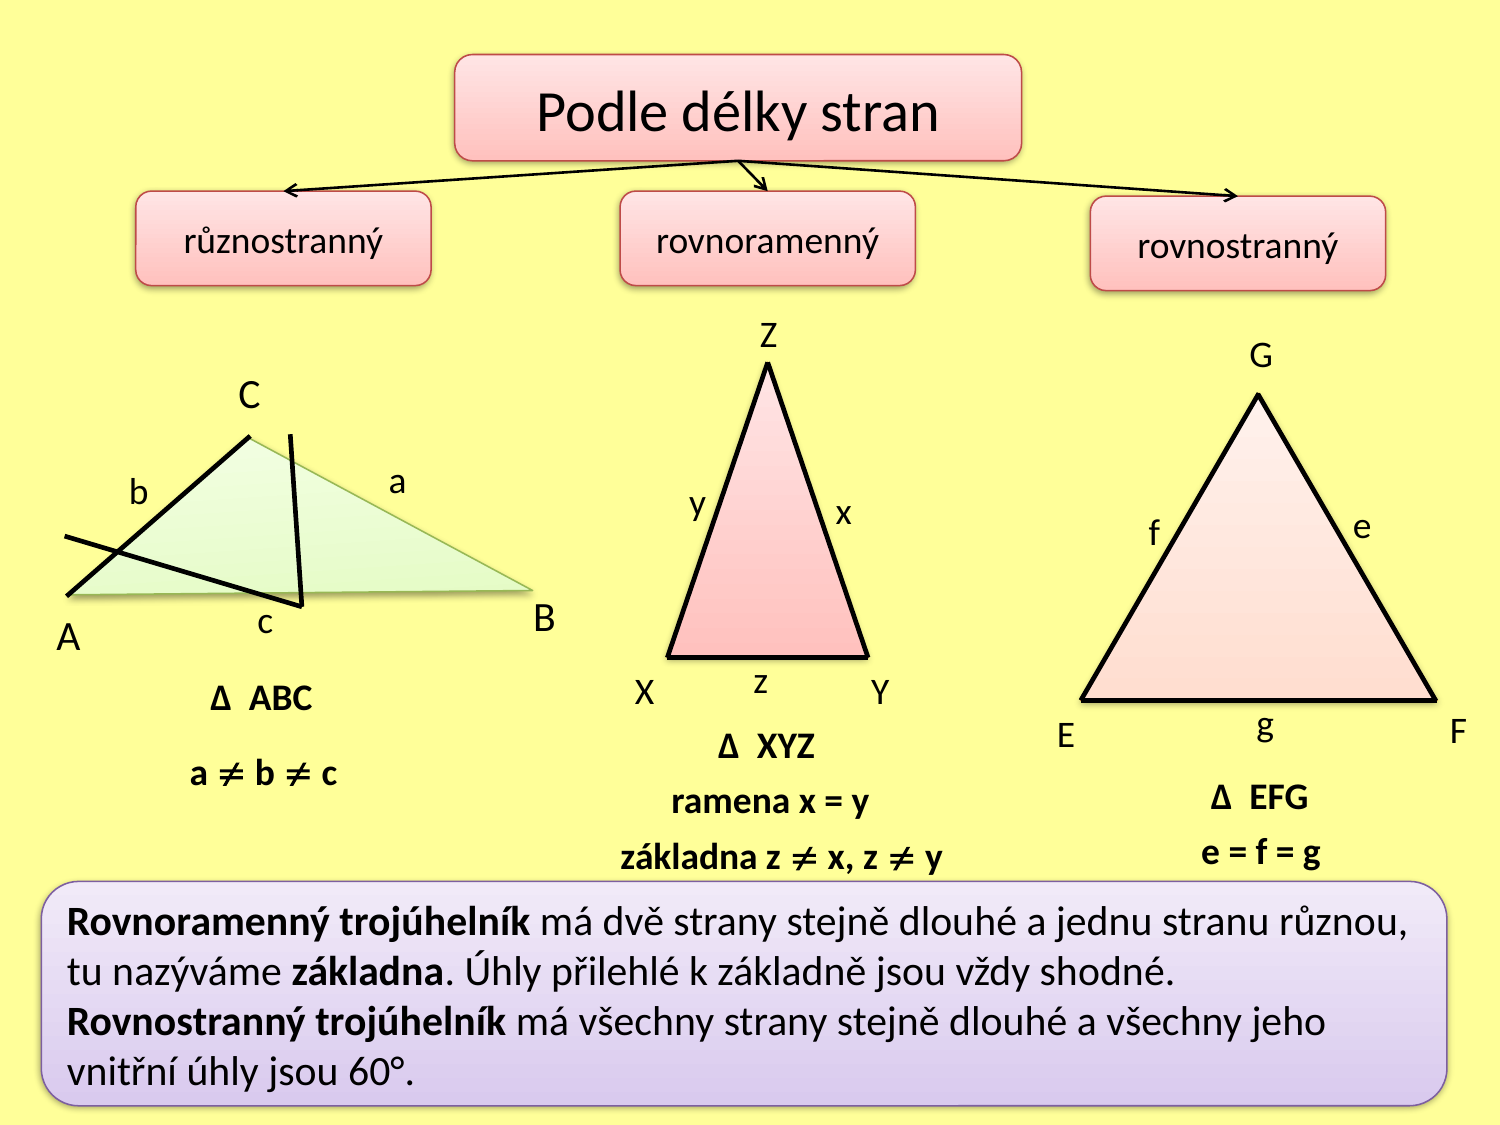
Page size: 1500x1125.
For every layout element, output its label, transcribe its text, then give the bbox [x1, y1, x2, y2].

text_box z [738, 668, 783, 709]
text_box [737, 160, 1239, 197]
text_box různostranný [134, 190, 432, 287]
text_box A [41, 601, 96, 667]
text_box Z [745, 302, 793, 360]
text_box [1080, 393, 1260, 701]
text_box ramena x = y [656, 769, 885, 824]
text_box Y [856, 659, 921, 720]
text_box Δ XYZ [703, 713, 830, 774]
text_box C [223, 359, 276, 425]
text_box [769, 362, 869, 658]
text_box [1262, 393, 1437, 702]
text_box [66, 435, 251, 591]
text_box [69, 590, 533, 596]
text_box g [1241, 710, 1289, 752]
text_box F [1435, 698, 1483, 759]
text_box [253, 437, 533, 589]
text_box Podle délky stran [453, 53, 1023, 159]
text_box rovnostranný [1089, 195, 1387, 292]
text_box rovnoramenný [619, 201, 917, 287]
text_box G [1234, 322, 1289, 382]
text_box a  b  c [174, 740, 353, 800]
text_box Δ ABC [195, 665, 328, 726]
text_box X [620, 659, 671, 720]
text_box c [242, 603, 288, 649]
text_box B [518, 582, 571, 648]
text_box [666, 362, 768, 658]
text_box Δ EFG [1195, 764, 1324, 819]
text_box E [1042, 702, 1091, 763]
text_box základna z  x, z  y [605, 824, 958, 879]
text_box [283, 160, 734, 192]
text_box e = f = g [1186, 819, 1336, 879]
text_box Rovnoramenný trojúhelník má dvě strany stejně dlouhé a jednu stranu různou, tu nazýváme základna. Úhly přilehlé k základně jsou vždy shodné. Rovnostranný trojúhelník má všechny strany stejně dlouhé a všechny jeho vnitřní úhly jsou 60°. [40, 880, 1448, 1107]
